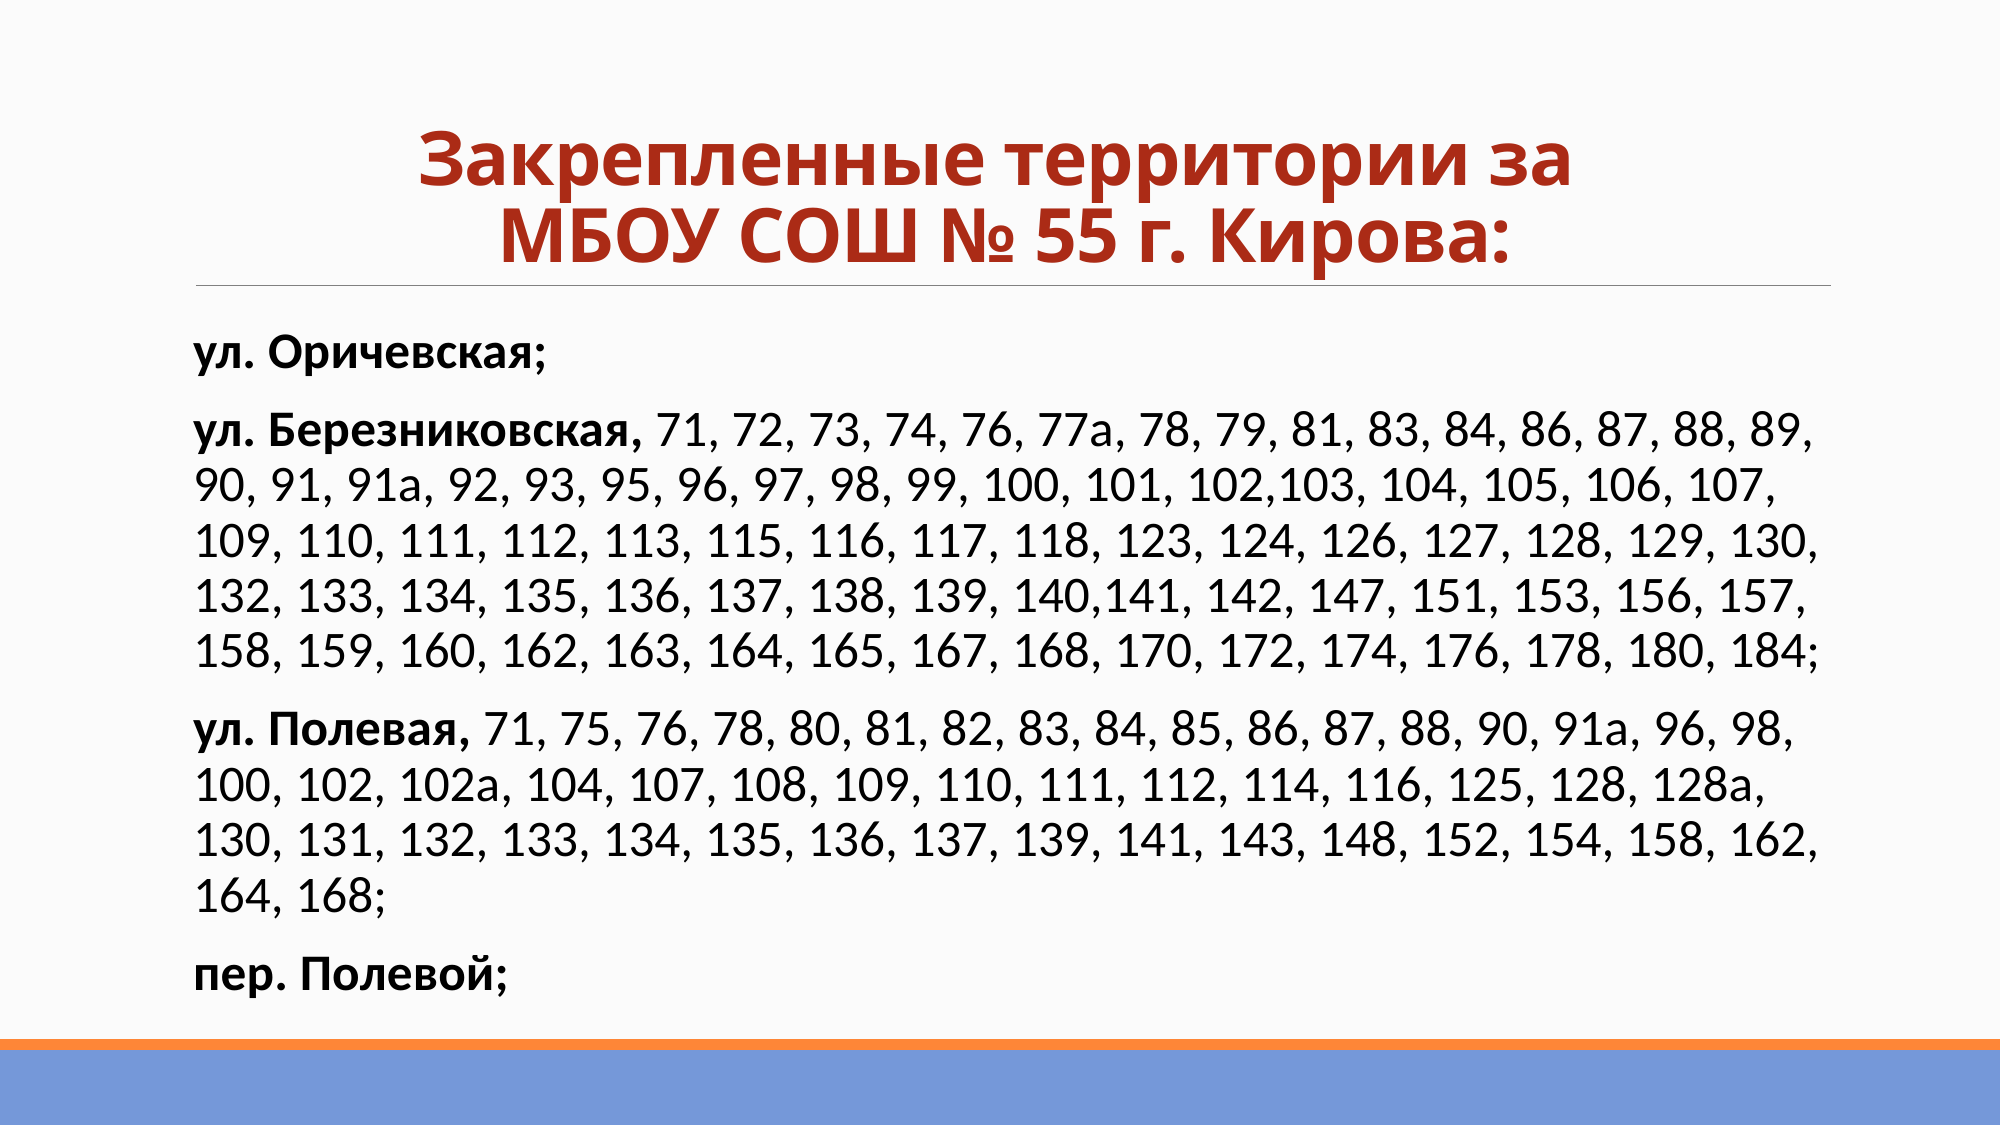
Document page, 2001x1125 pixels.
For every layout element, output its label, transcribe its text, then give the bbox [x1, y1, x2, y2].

title Закрепленные территории за МБОУ СОШ № 55 г. Кирова: [180, 47, 1830, 285]
list ул. Оричевская; ул. Березниковская, 71, 72, 73, 74, 76, 77а, 78, 79, 81, 83, 84, 86, 87, 88, 89, 90, 91, 91а, 92, 93, 95, 96, 97, 98, 99, 100, 101, 102,103, 104, 105, 106, 107, 109, 110, 111, 112, 113, 115, 116, 117, 118, 123, 124, 126, 127, 128, 129, 130, 132, 133, 134, 135, 136, 137, 138, 139, 140,141, 142, 147, 151, 153, 156, 157, 158, 159, 160, 162, 163, 164, 165, 167, 168, 170, 172, 174, 176, 178, 180, 184; ул. Полевая, 71, 75, 76, 78, 80, 81, 82, 83, 84, 85, 86, 87, 88, 90, 91а, 96, 98, 100, 102, 102а, 104, 107, 108, 109, 110, 111, 112, 114, 116, 125, 128, 128а, 130, 131, 132, 133, 134, 135, 136, 137, 139, 141, 143, 148, 152, 154, 158, 162, 164, 168; пер. Полевой; [179, 316, 1830, 1020]
